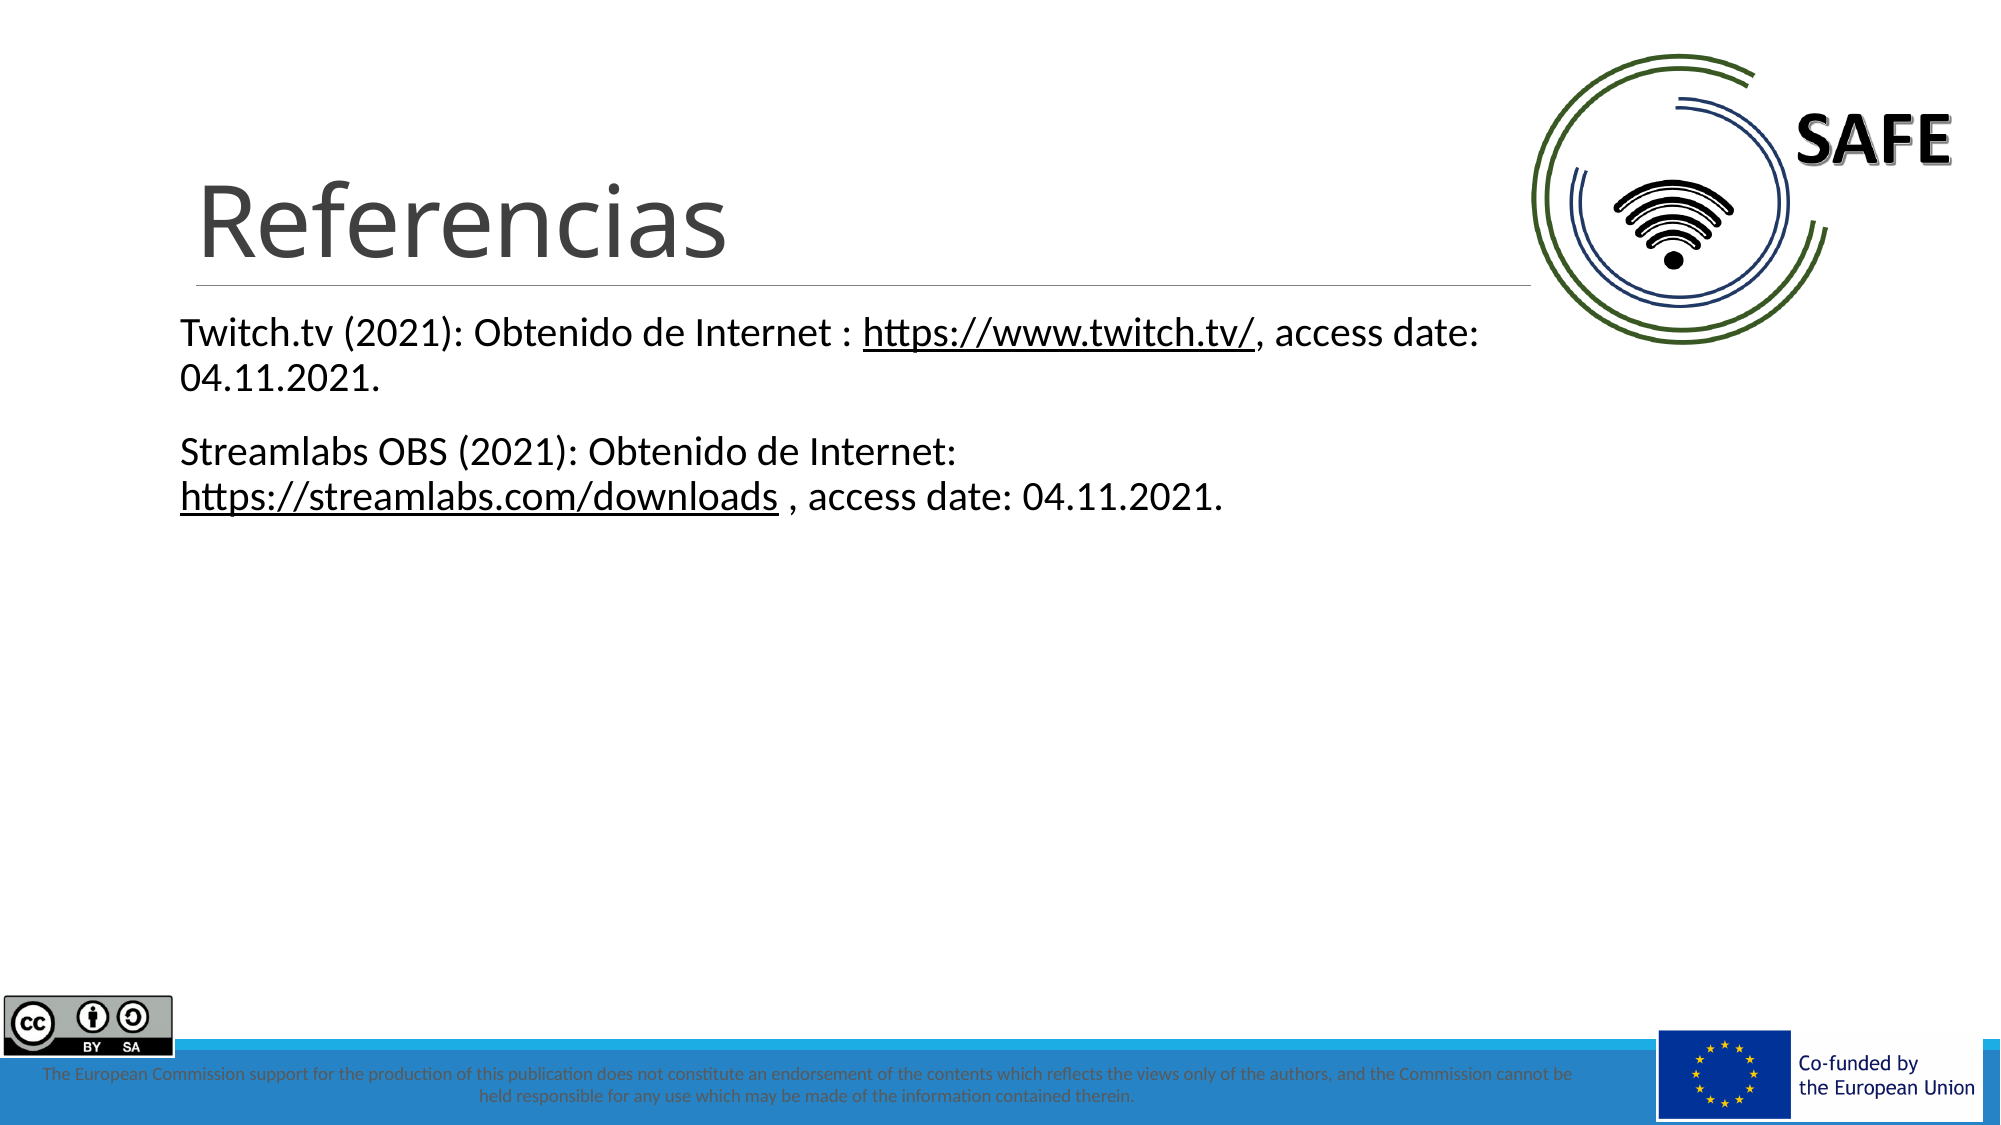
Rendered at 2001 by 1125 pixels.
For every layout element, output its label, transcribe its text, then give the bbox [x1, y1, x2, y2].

list Twitch.tv (2021): Obtenido de Internet : https://www.twitch.tv/, access date: 04.11.2021. Streamlabs OBS (2021): Obtenido de Internet: https://streamlabs.com/downloads , access date: 04.11.2021. [180, 302, 1534, 963]
picture [1656, 1027, 1983, 1122]
picture [1531, 45, 1958, 354]
picture [0, 991, 175, 1058]
title Referencias [180, 47, 1830, 285]
